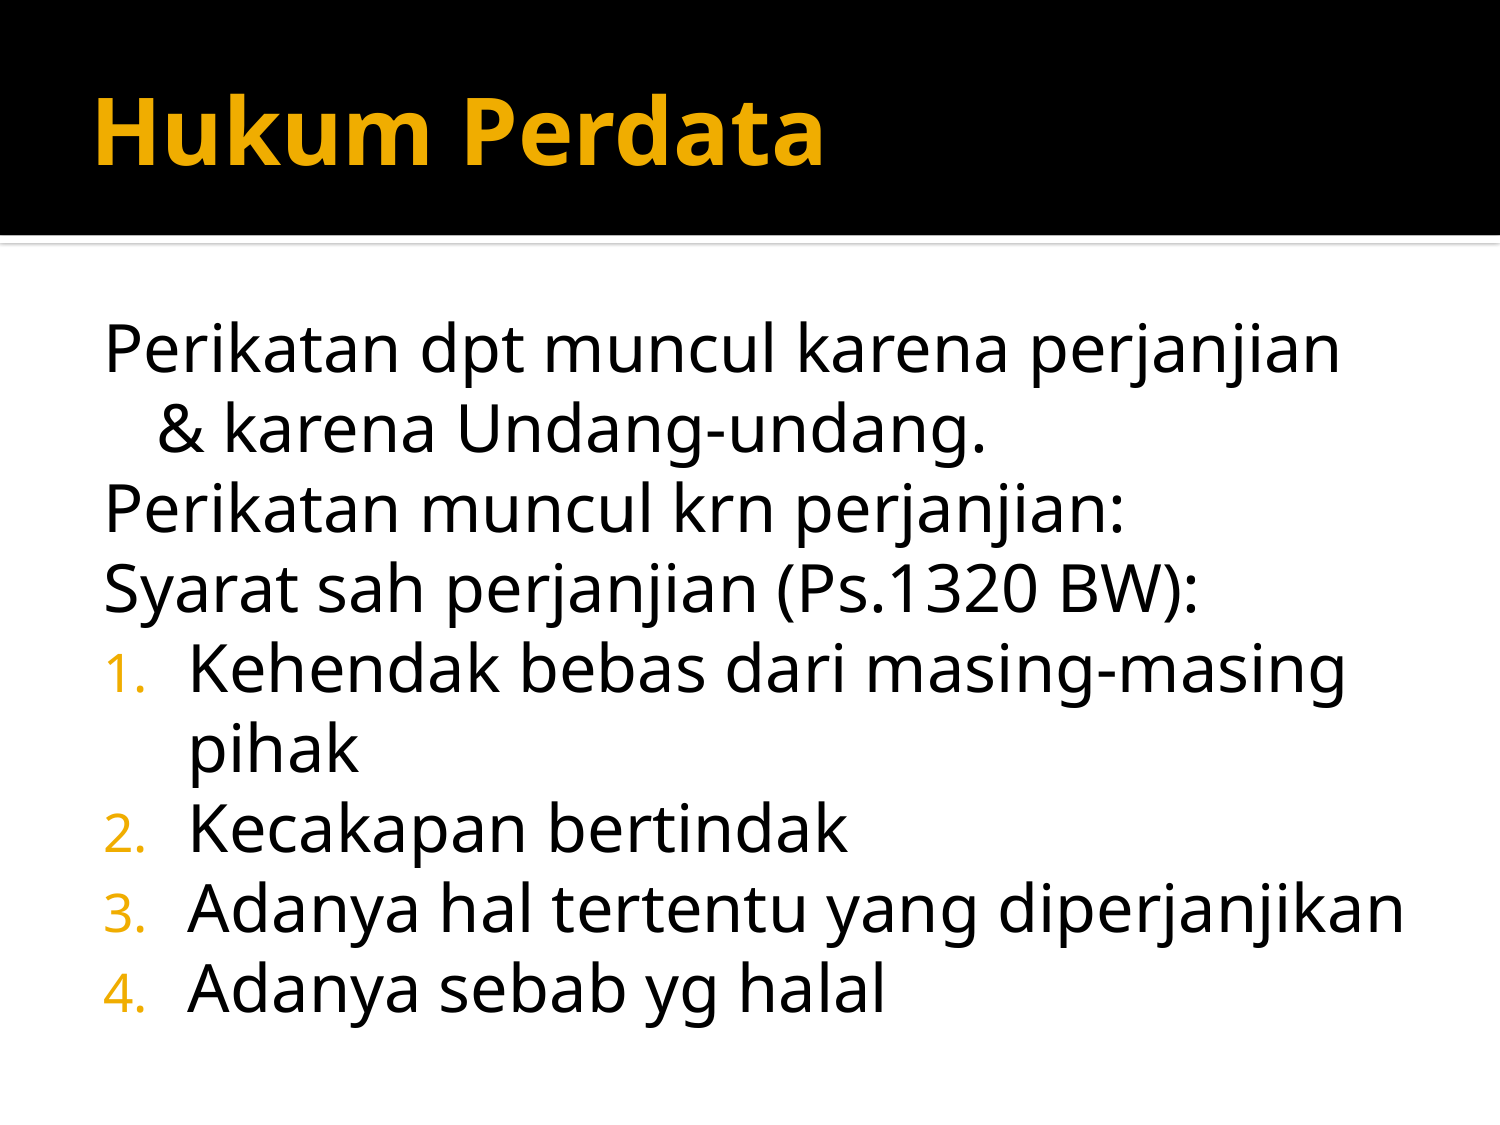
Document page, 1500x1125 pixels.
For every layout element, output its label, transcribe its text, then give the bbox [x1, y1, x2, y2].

list Perikatan dpt muncul karena perjanjian & karena Undang-undang. Perikatan muncul krn perjanjian: Syarat sah perjanjian (Ps.1320 BW): Kehendak bebas dari masing-masing pihak Kecakapan bertindak Adanya hal tertentu yang diperjanjikan Adanya sebab yg halal [75, 291, 1425, 1050]
title Hukum Perdata [75, 25, 1425, 231]
